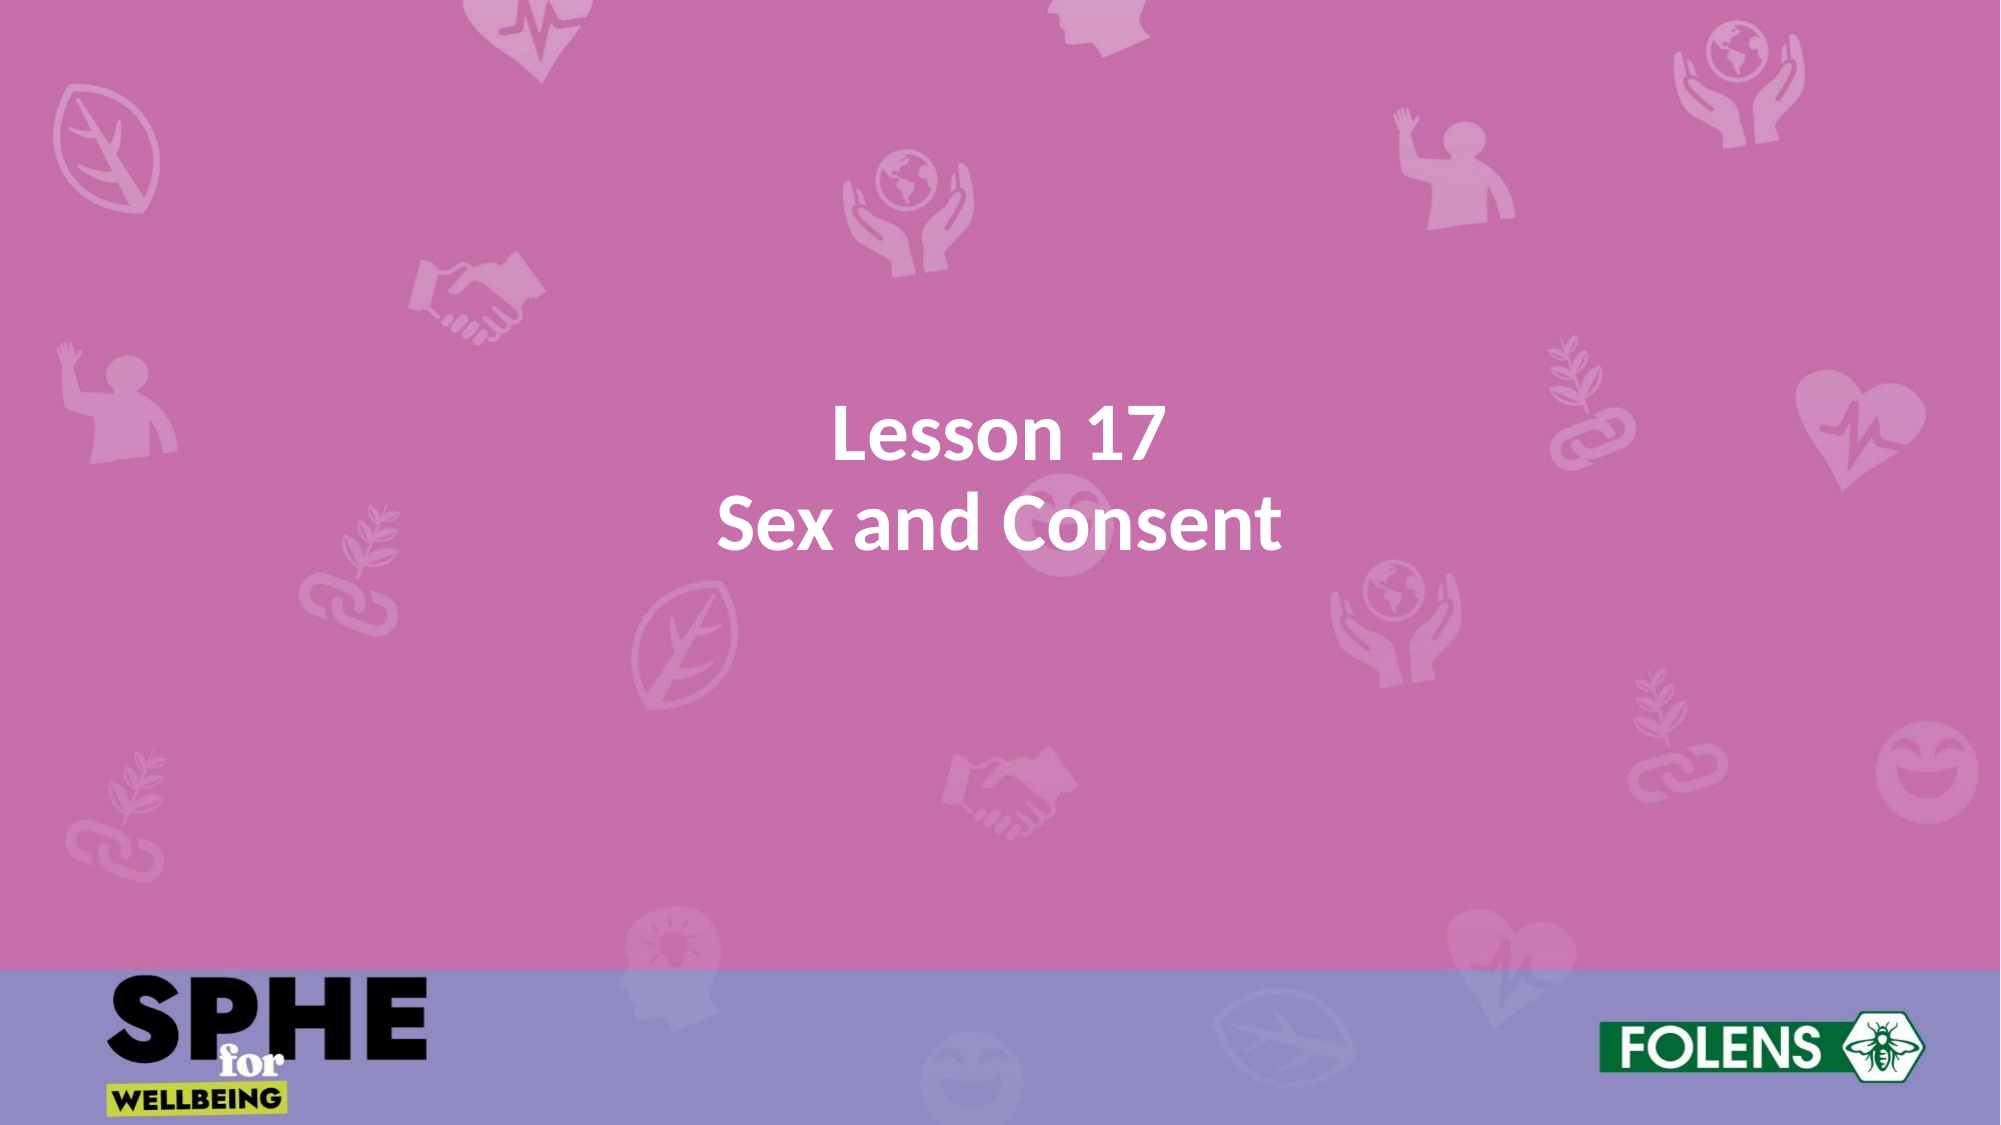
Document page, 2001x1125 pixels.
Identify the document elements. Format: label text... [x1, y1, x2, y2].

text_box Lesson 17 Sex and Consent [0, 380, 2000, 630]
picture [0, 0, 2001, 1125]
